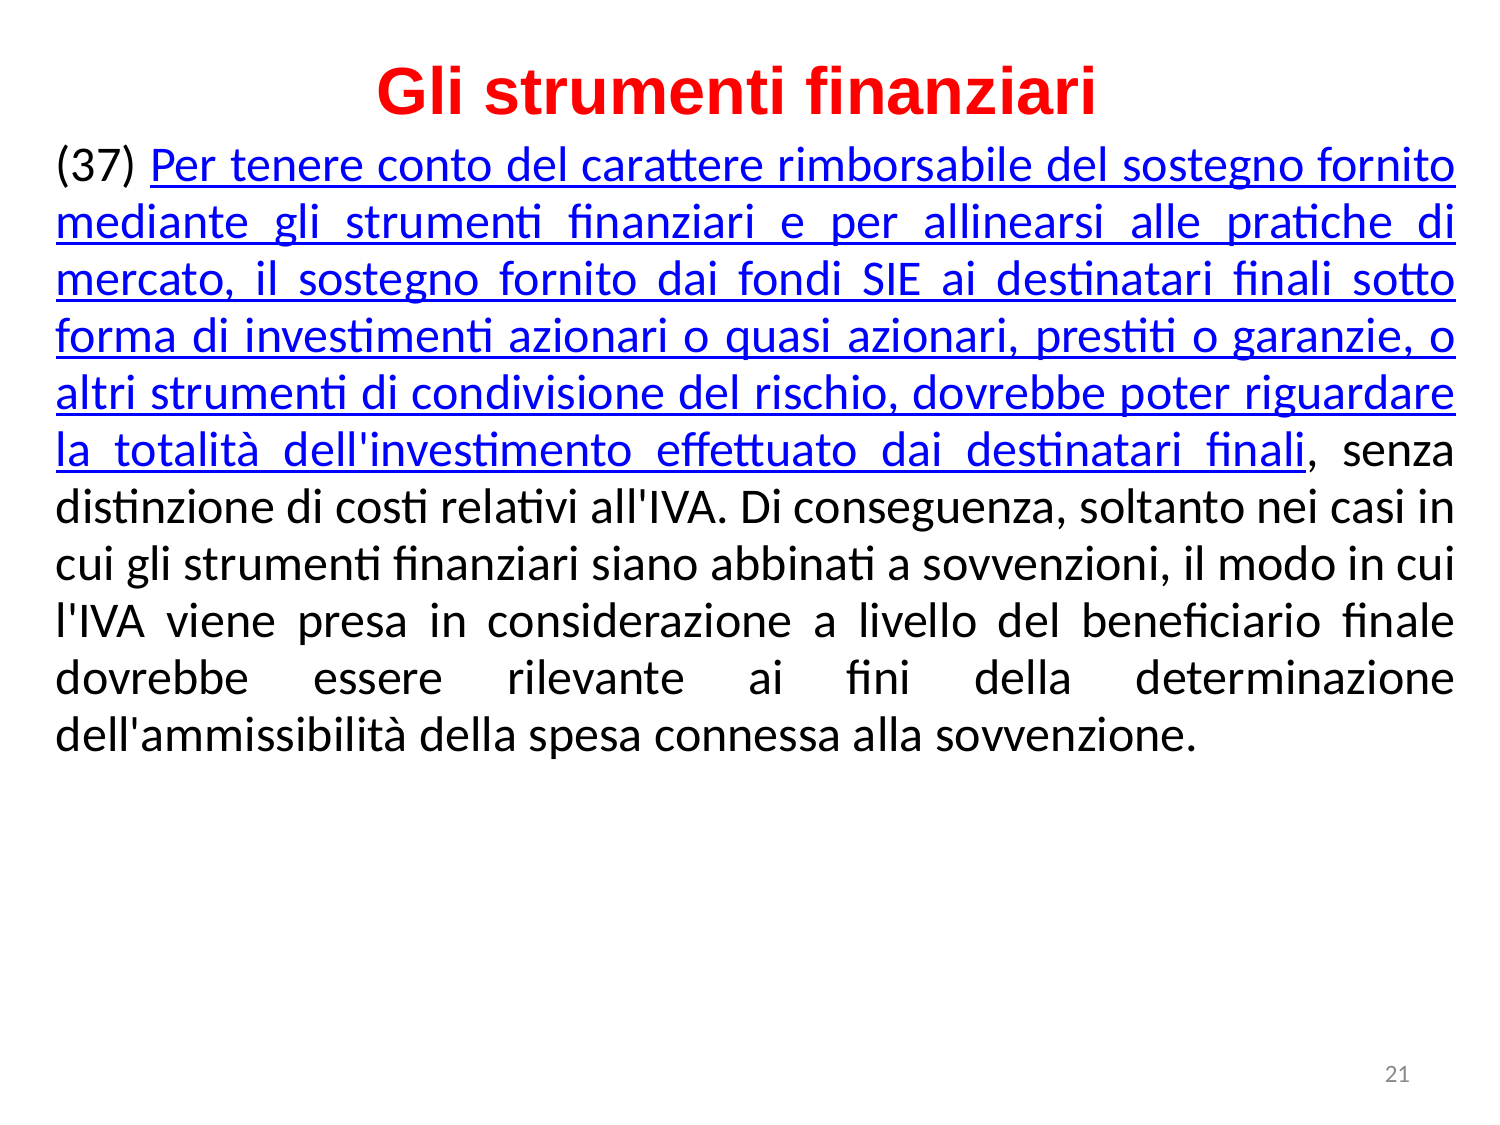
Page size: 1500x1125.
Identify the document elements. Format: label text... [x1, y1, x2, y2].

text_box (37) Per tenere conto del carattere rimborsabile del sostegno fornito mediante gli strumenti finanziari e per allinearsi alle pratiche di mercato, il sostegno fornito dai fondi SIE ai destinatari finali sotto forma di investimenti azionari o quasi azionari, prestiti o garanzie, o altri strumenti di condivisione del rischio, dovrebbe poter riguardare la totalità dell'investimento effettuato dai destinatari finali, senza distinzione di costi relativi all'IVA. Di conseguenza, soltanto nei casi in cui gli strumenti finanziari siano abbinati a sovvenzioni, il modo in cui l'IVA viene presa in considerazione a livello del beneficiario finale dovrebbe essere rilevante ai fini della determinazione dell'ammissibilità della spesa connessa alla sovvenzione. [41, 128, 1471, 910]
text_box 21 [1074, 1042, 1425, 1103]
text_box Gli strumenti finanziari [100, 11, 1376, 128]
